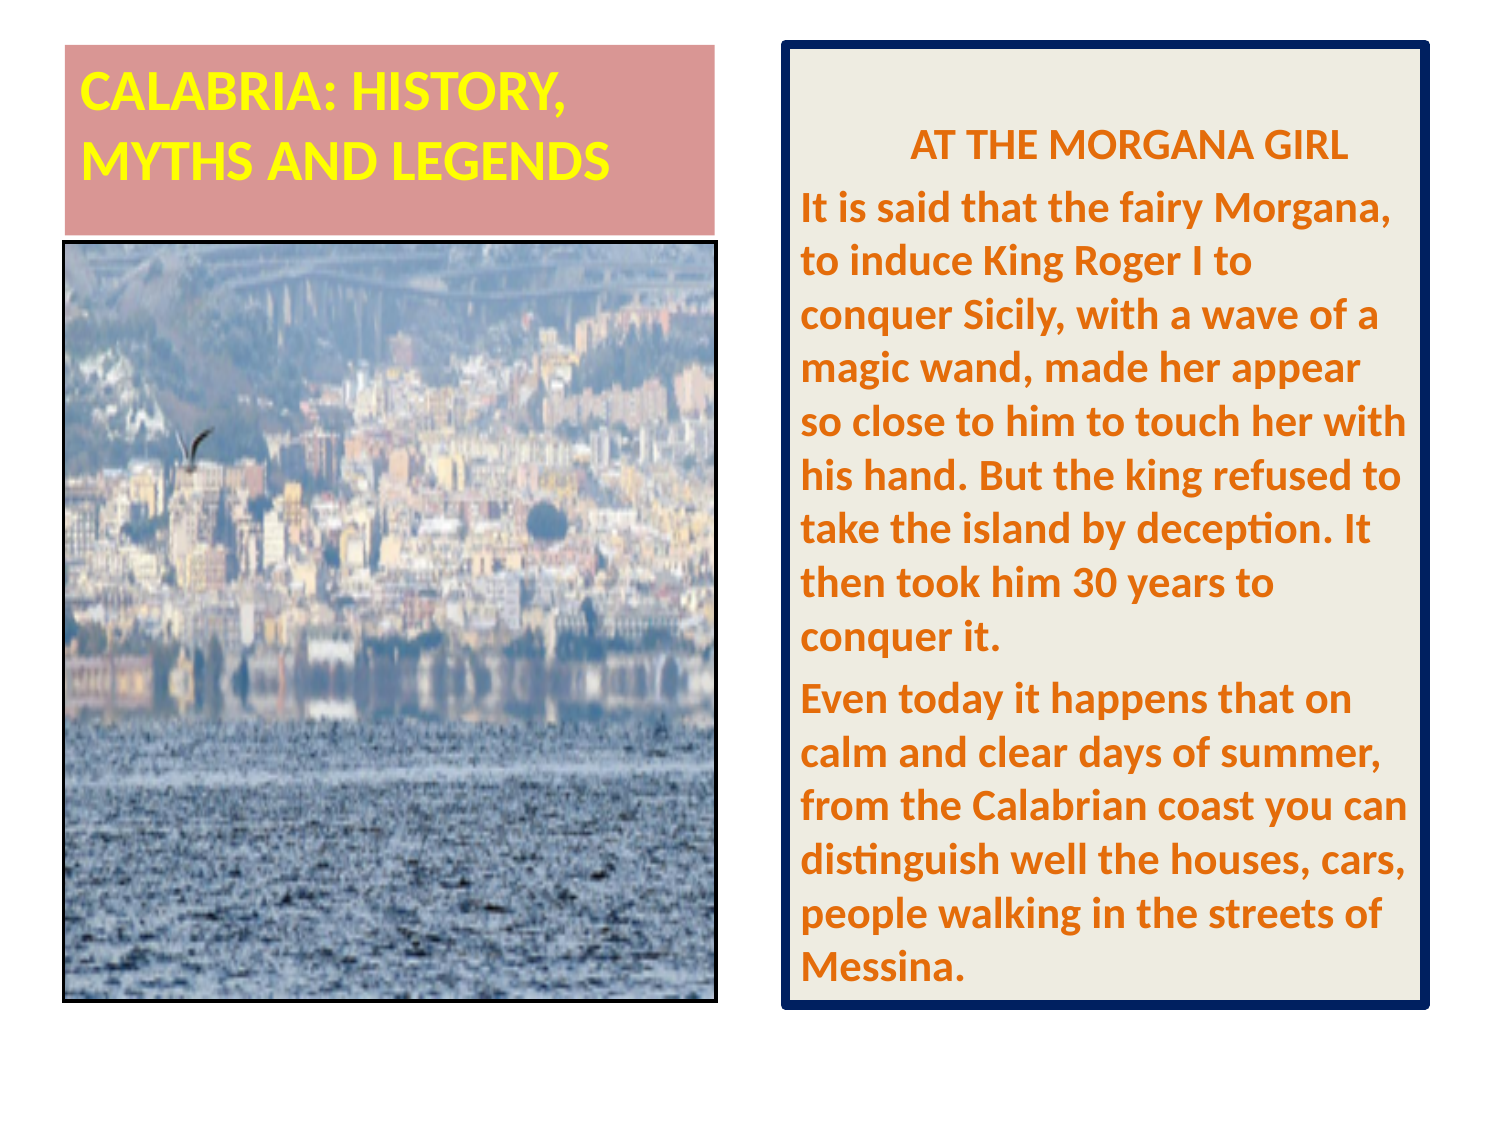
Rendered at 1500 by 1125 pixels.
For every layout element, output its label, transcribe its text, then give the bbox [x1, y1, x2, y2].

title CALABRIA: HISTORY, MYTHS AND LEGENDS [64, 44, 715, 236]
picture [64, 243, 715, 1000]
list AT THE MORGANA GIRL It is said that the fairy Morgana, to induce King Roger I to conquer Sicily, with a wave of a magic wand, made her appear so close to him to touch her with his hand. But the king refused to take the island by deception. It then took him 30 years to conquer it. Even today it happens that on calm and clear days of summer, from the Calabrian coast you can distinguish well the houses, cars, people walking in the streets of Messina. [785, 44, 1425, 1005]
